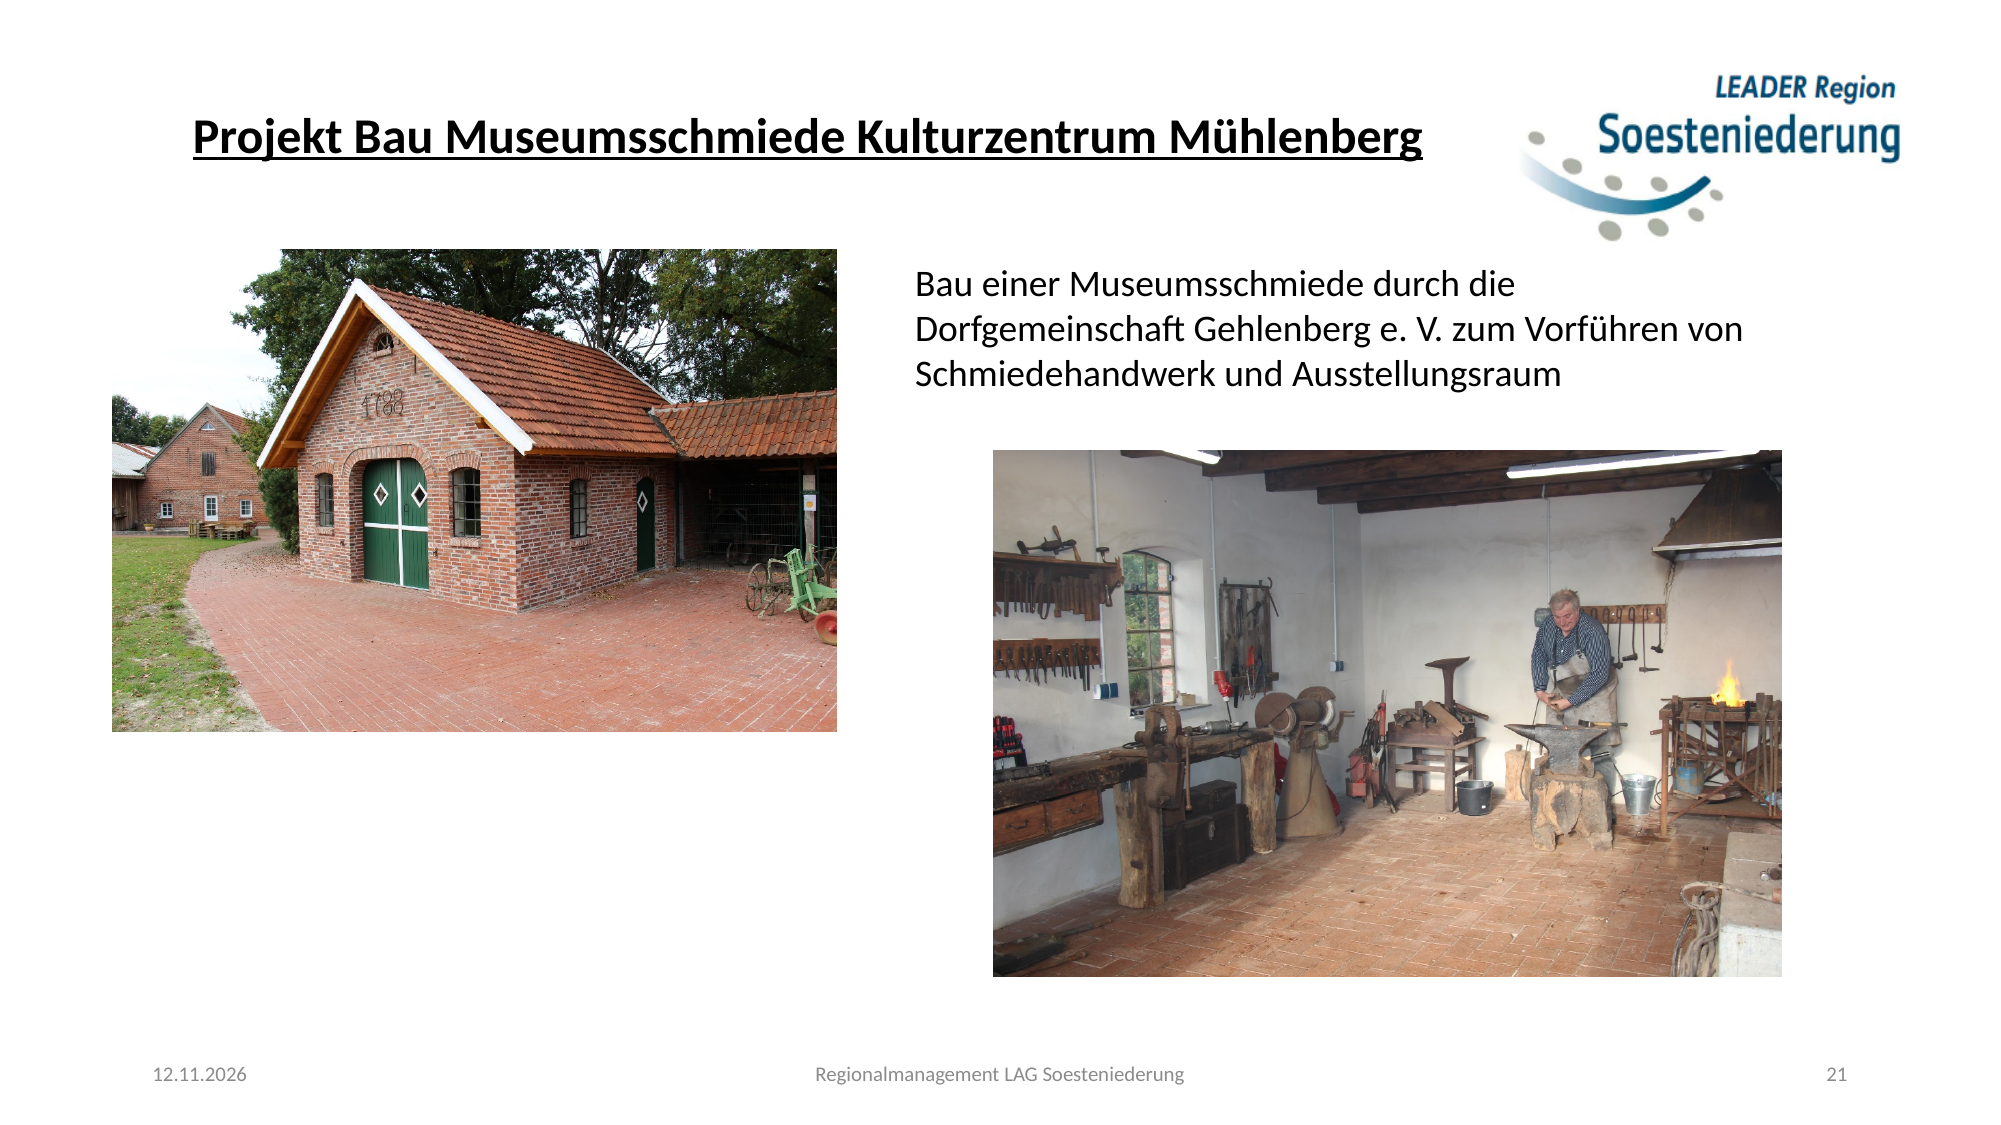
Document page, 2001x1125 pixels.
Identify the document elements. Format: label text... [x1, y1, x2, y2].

picture [992, 450, 1782, 977]
slide_number 21 [1412, 1042, 1863, 1103]
picture [1496, 26, 1943, 289]
text_box Projekt Bau Museumsschmiede Kulturzentrum Mühlenberg [178, 95, 1496, 171]
picture [112, 249, 837, 732]
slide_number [137, 1042, 588, 1103]
text_box Bau einer Museumsschmiede durch die Dorfgemeinschaft Gehlenberg e. V. zum Vorführen von Schmiedehandwerk und Ausstellungsraum [900, 251, 1775, 401]
footer Regionalmanagement LAG Soesteniederung [662, 1042, 1338, 1103]
